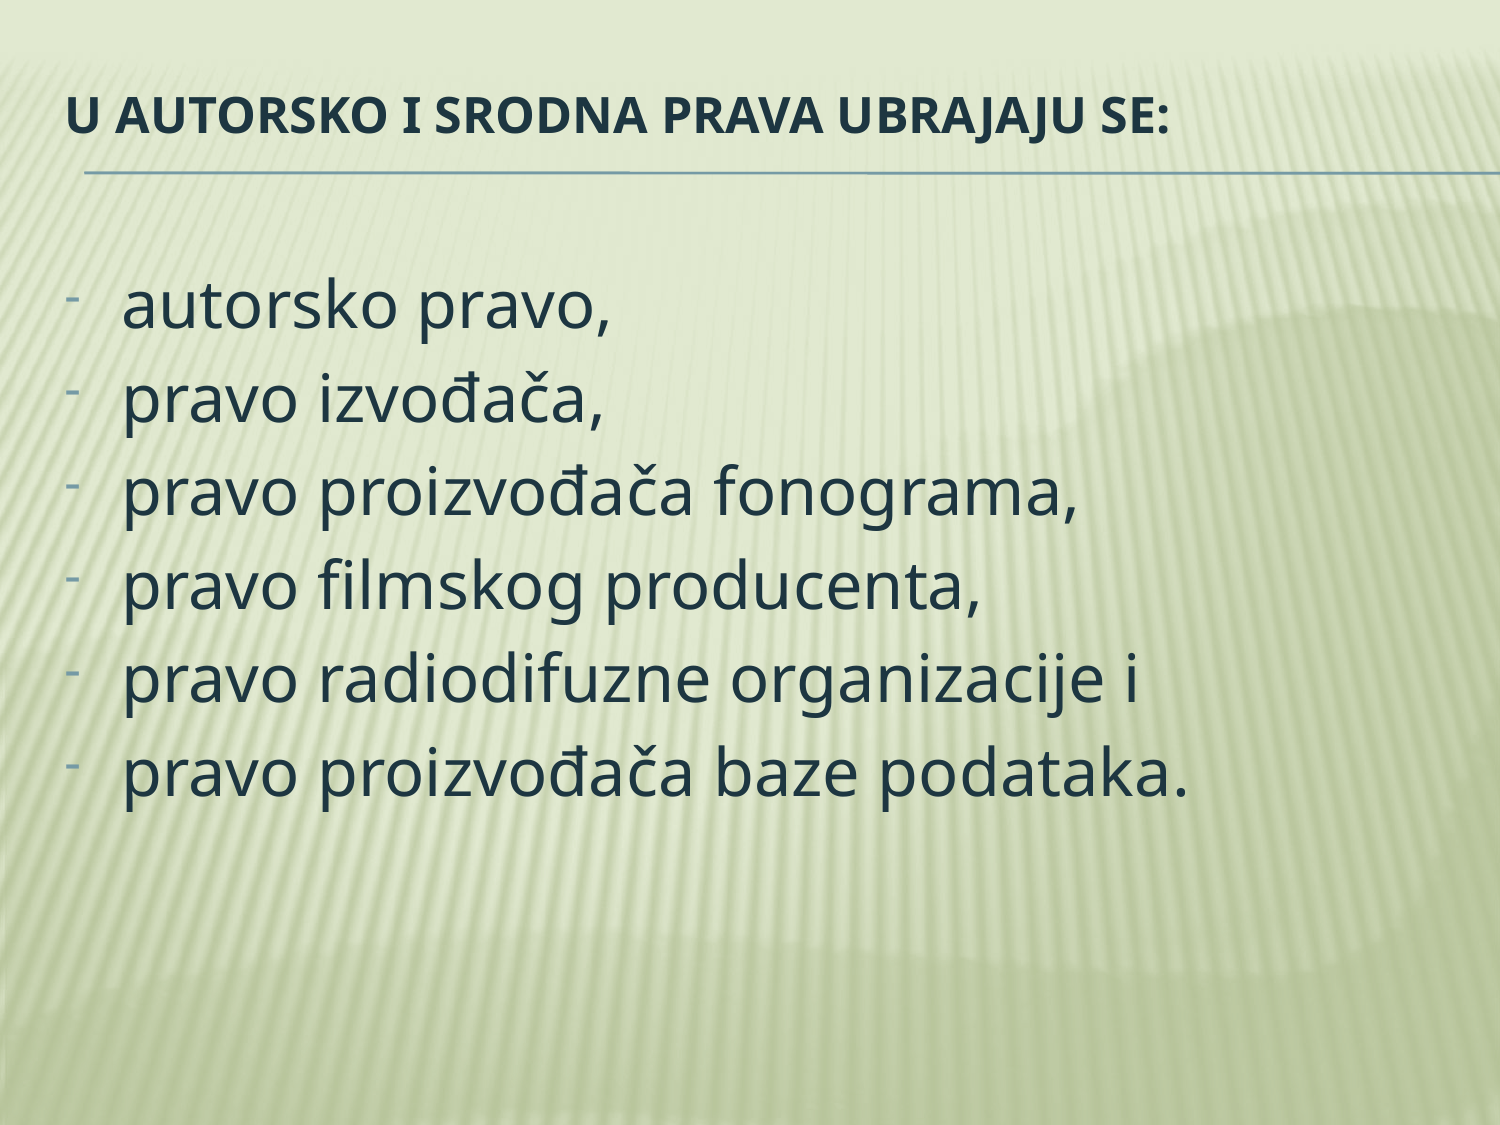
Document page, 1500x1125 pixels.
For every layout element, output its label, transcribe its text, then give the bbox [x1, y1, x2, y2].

list autorsko pravo, pravo izvođača, pravo proizvođača fonograma, pravo filmskog producenta, pravo radiodifuzne organizacije i pravo proizvođača baze podataka. [50, 254, 1475, 998]
title U autorsko i srodna prava ubrajaju se: [50, 75, 1475, 213]
